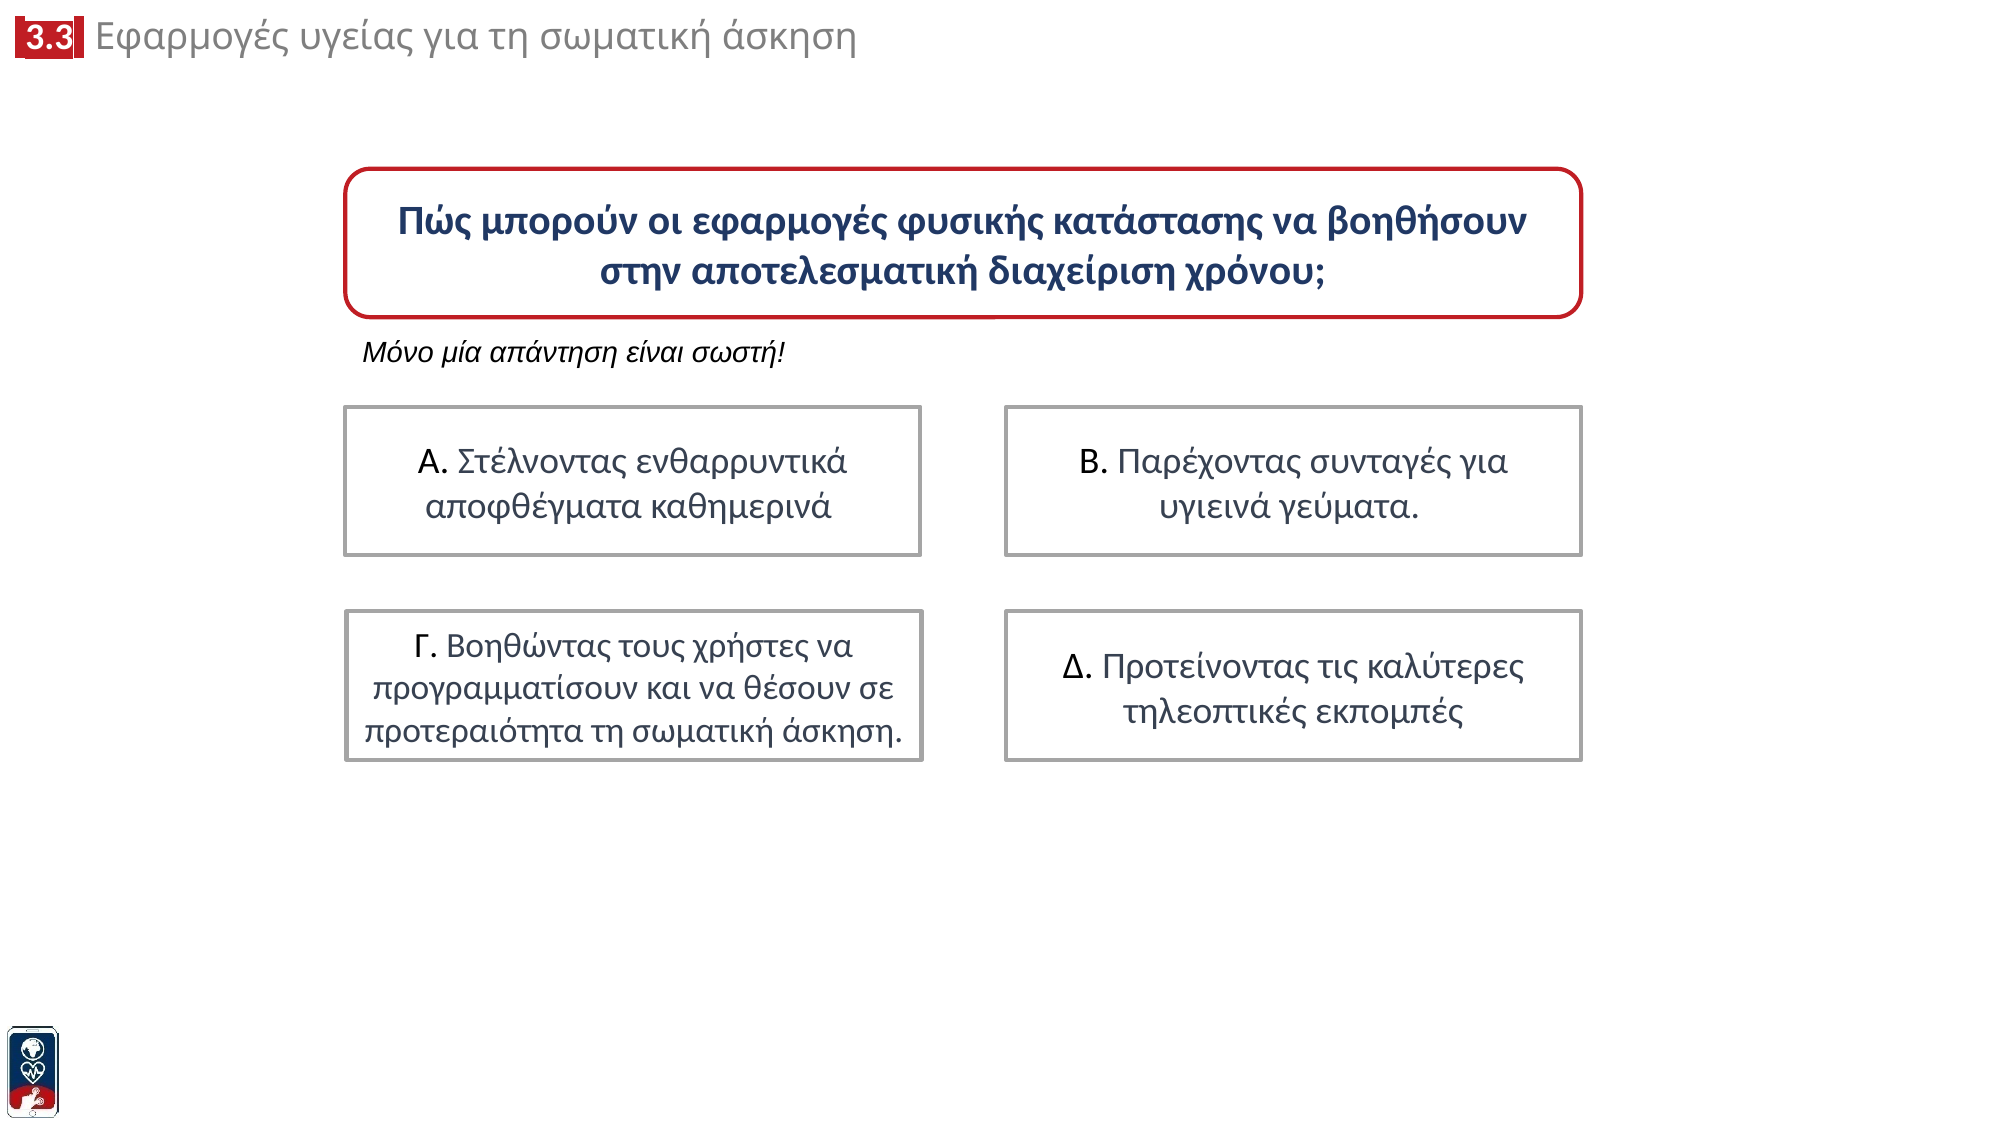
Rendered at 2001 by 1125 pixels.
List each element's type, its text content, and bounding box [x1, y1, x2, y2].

picture [7, 1026, 59, 1118]
text_box Β. Παρέχοντας συνταγές για υγιεινά γεύματα. [1004, 405, 1583, 557]
text_box Γ. Βοηθώντας τους χρήστες να προγραμματίσουν και να θέσουν σε προτεραιότητα τη σωματική άσκηση. [344, 609, 924, 762]
text_box Πώς μπορούν οι εφαρμογές φυσικής κατάστασης να βοηθήσουν στην αποτελεσματική διαχείριση χρόνου; [343, 166, 1584, 320]
text_box Δ. Προτείνοντας τις καλύτερες τηλεοπτικές εκπομπές [1004, 609, 1583, 762]
text_box Μόνο μία απάντηση είναι σωστή! [347, 325, 801, 376]
text_box Α. Στέλνοντας ενθαρρυντικά αποφθέγματα καθημερινά [343, 405, 922, 557]
